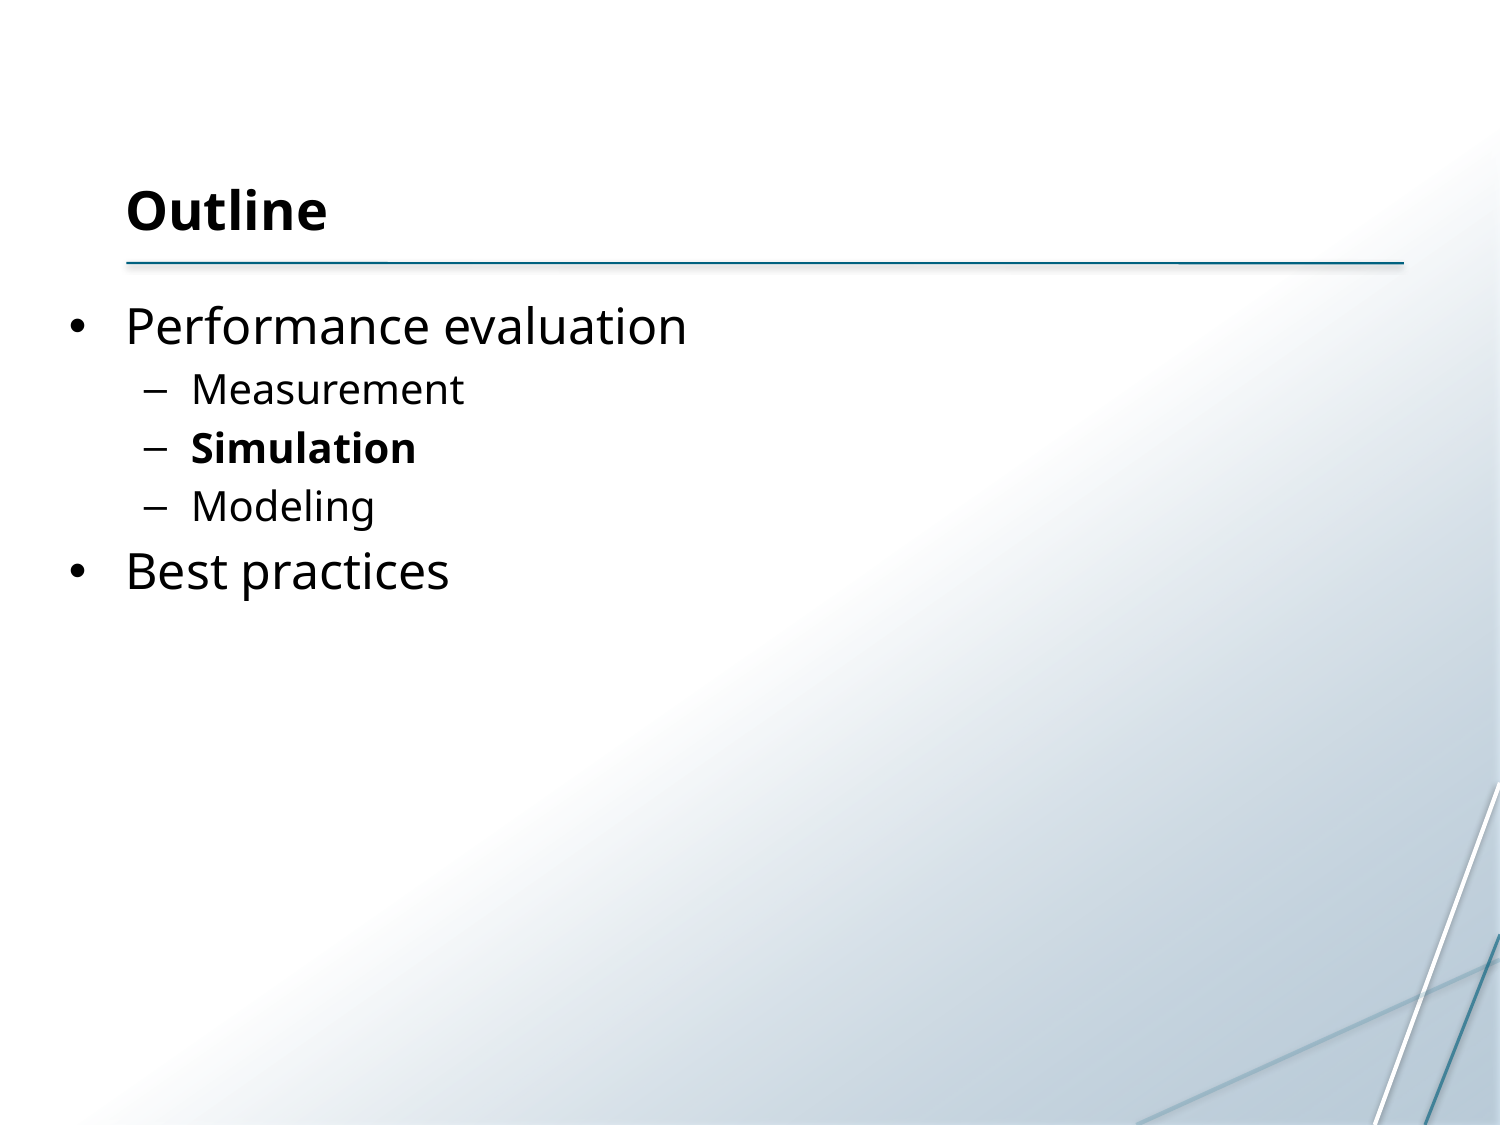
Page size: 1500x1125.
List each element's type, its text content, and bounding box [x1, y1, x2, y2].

title Outline [109, 49, 1403, 249]
list Performance evaluation Measurement Simulation Modeling Best practices [54, 287, 1404, 1005]
